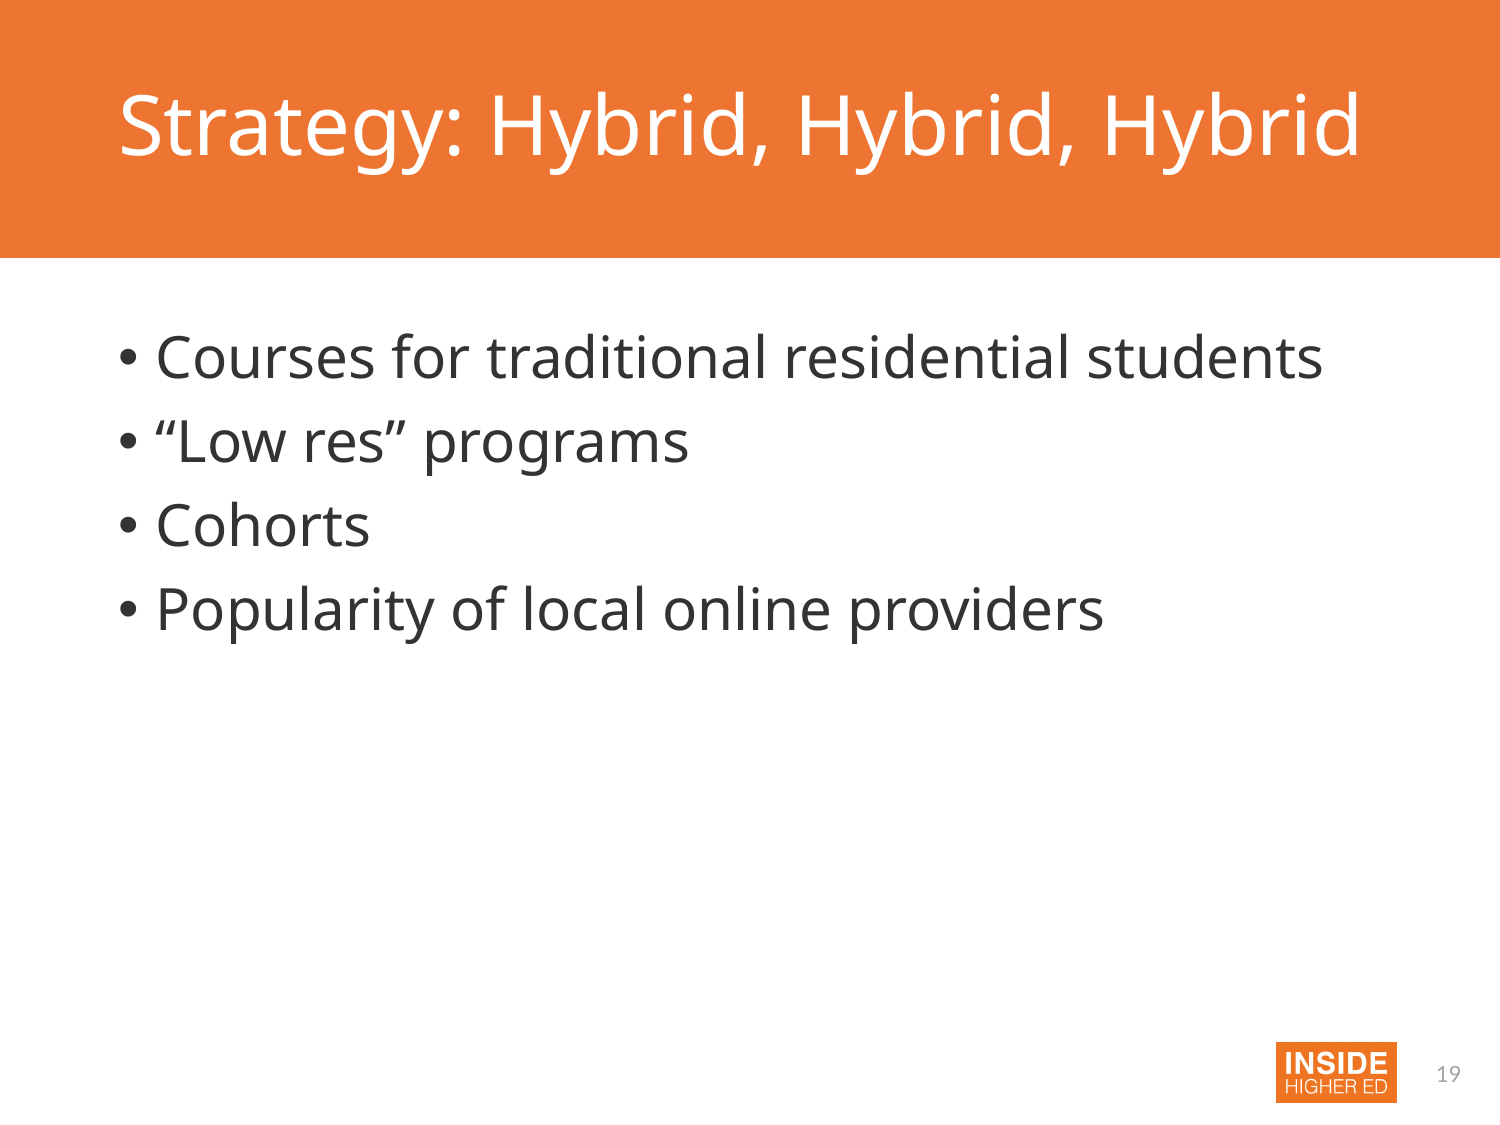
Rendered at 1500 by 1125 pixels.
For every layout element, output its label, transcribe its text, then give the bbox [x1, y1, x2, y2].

title Strategy: Hybrid, Hybrid, Hybrid [103, 0, 1397, 256]
list Courses for traditional residential students “Low res” programs Cohorts Popularity of local online providers [103, 321, 1397, 992]
picture [1276, 1042, 1397, 1103]
